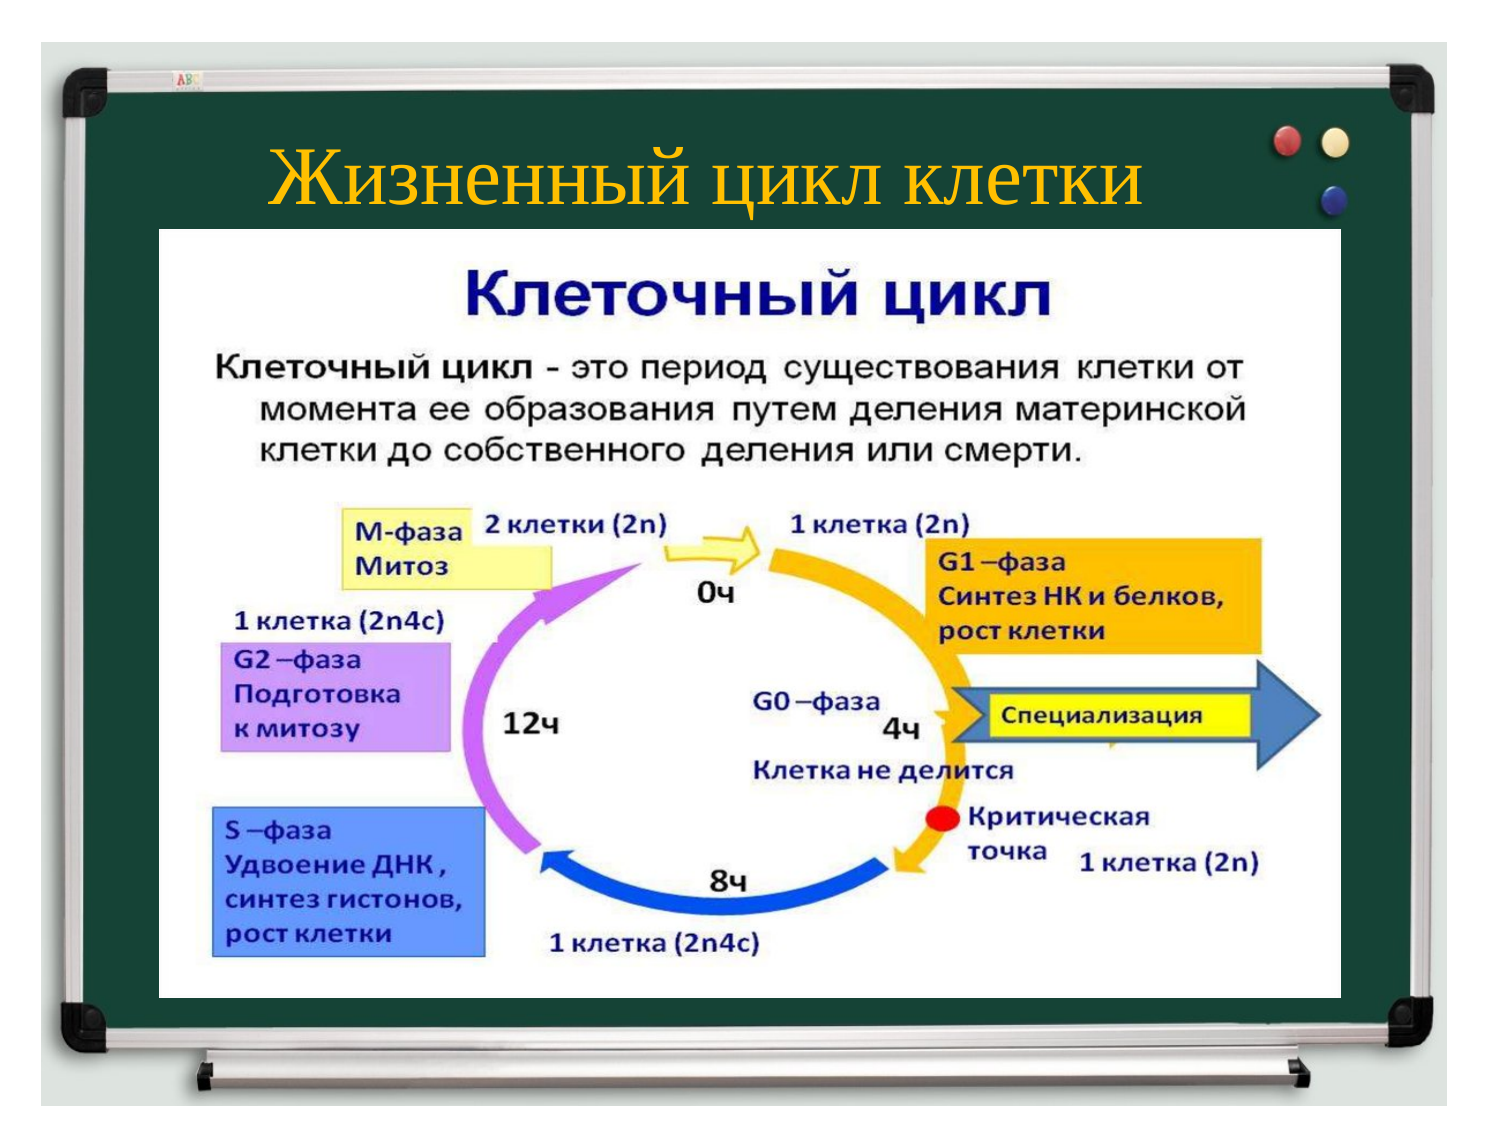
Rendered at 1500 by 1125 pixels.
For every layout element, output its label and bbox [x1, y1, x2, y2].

list [41, 42, 1448, 1107]
picture [159, 229, 1341, 998]
